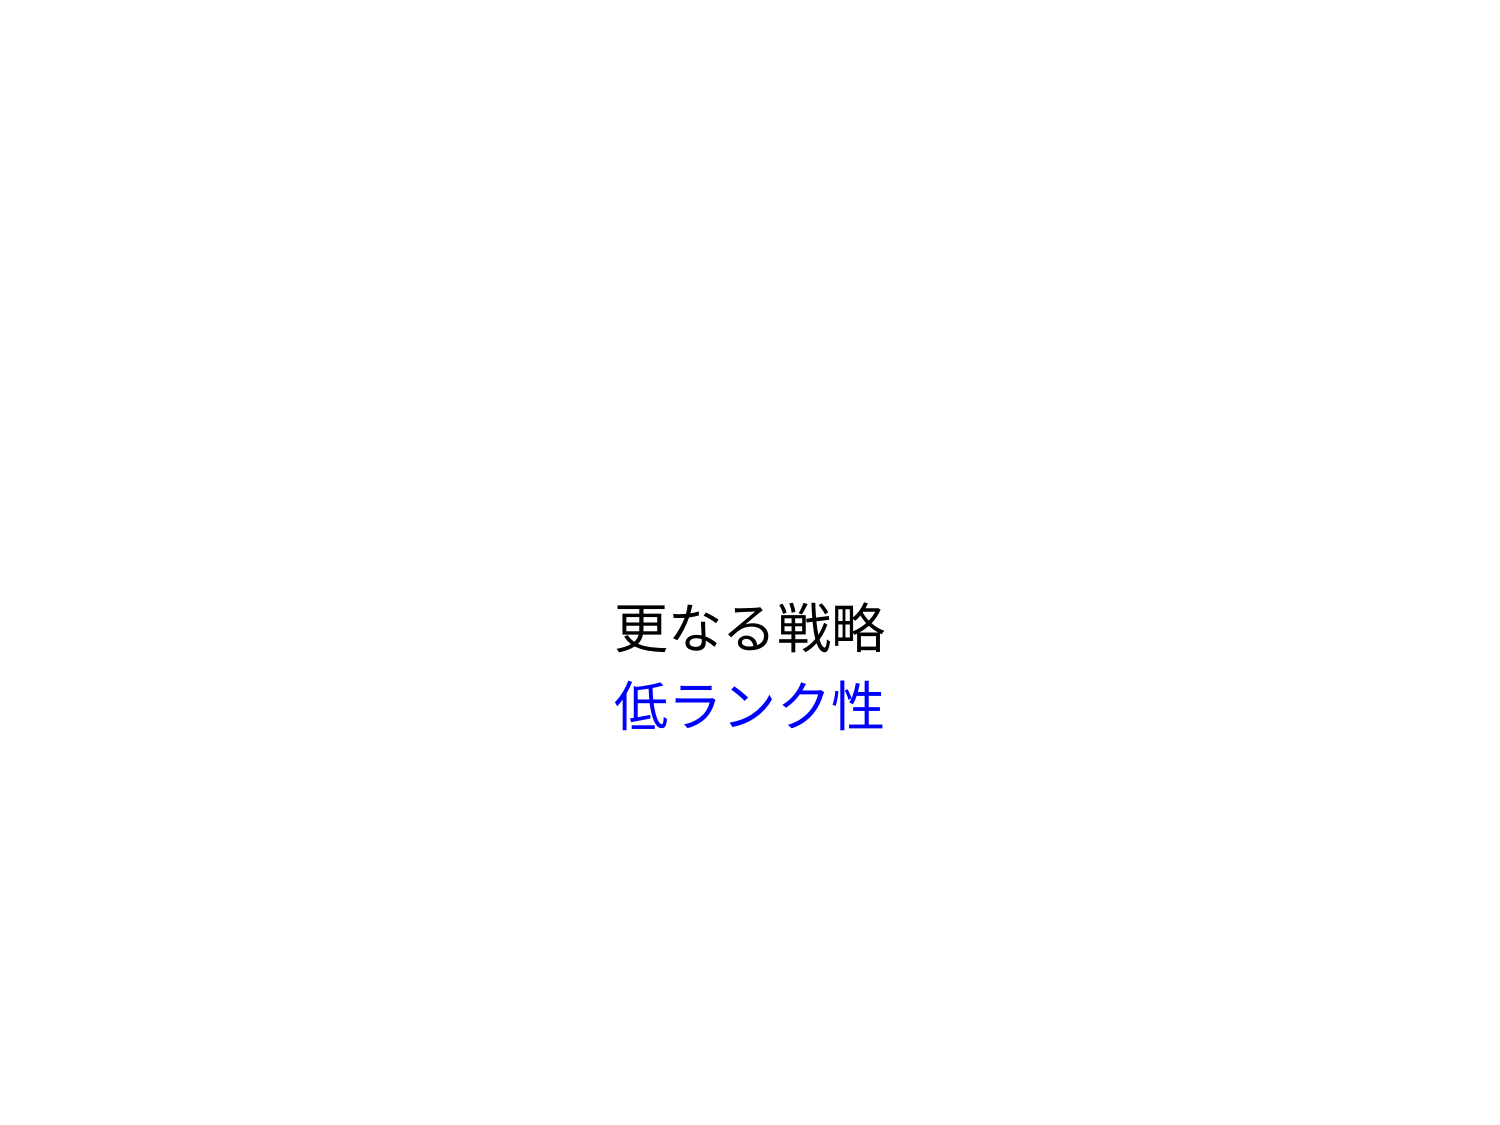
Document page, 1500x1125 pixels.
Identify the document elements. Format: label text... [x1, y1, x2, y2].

text_box 更なる戦略 低ランク性 [74, 200, 1425, 1047]
